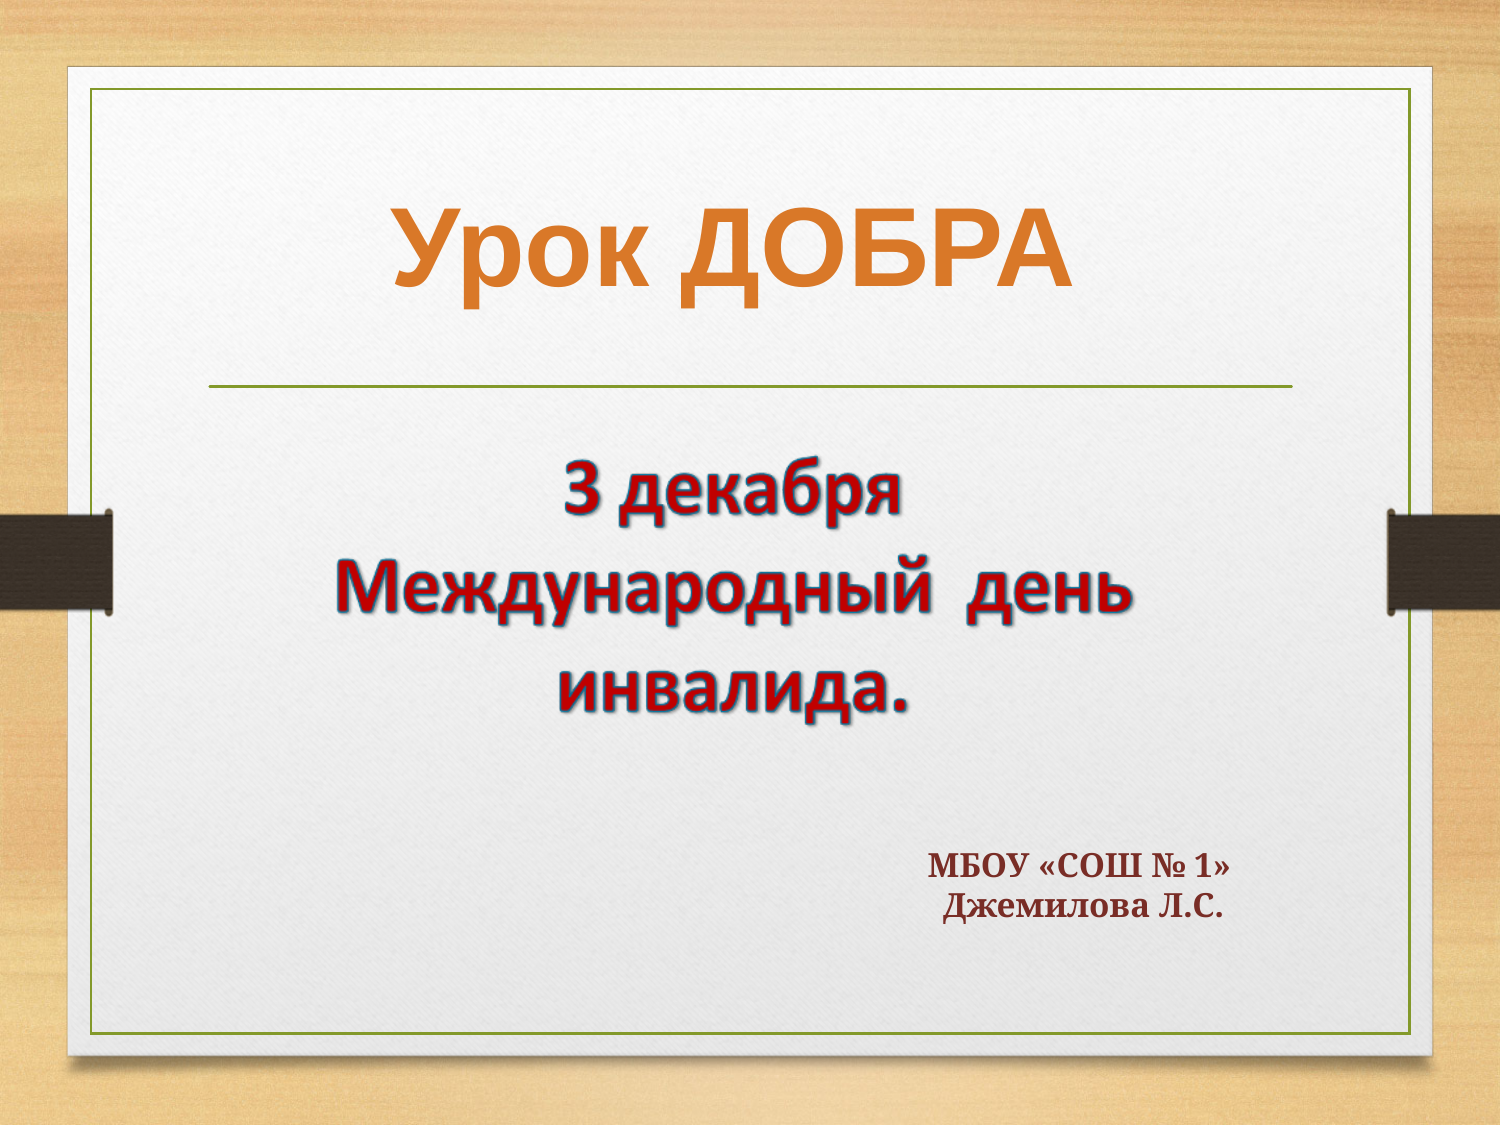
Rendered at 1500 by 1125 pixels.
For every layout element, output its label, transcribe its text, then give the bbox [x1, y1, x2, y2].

list [75, 363, 1243, 868]
picture [0, 0, 1500, 1125]
text_box Урок ДОБРА [375, 166, 1092, 317]
text_box МБОУ «СОШ № 1» Джемилова Л.С. [785, 804, 1383, 965]
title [160, 408, 1307, 740]
